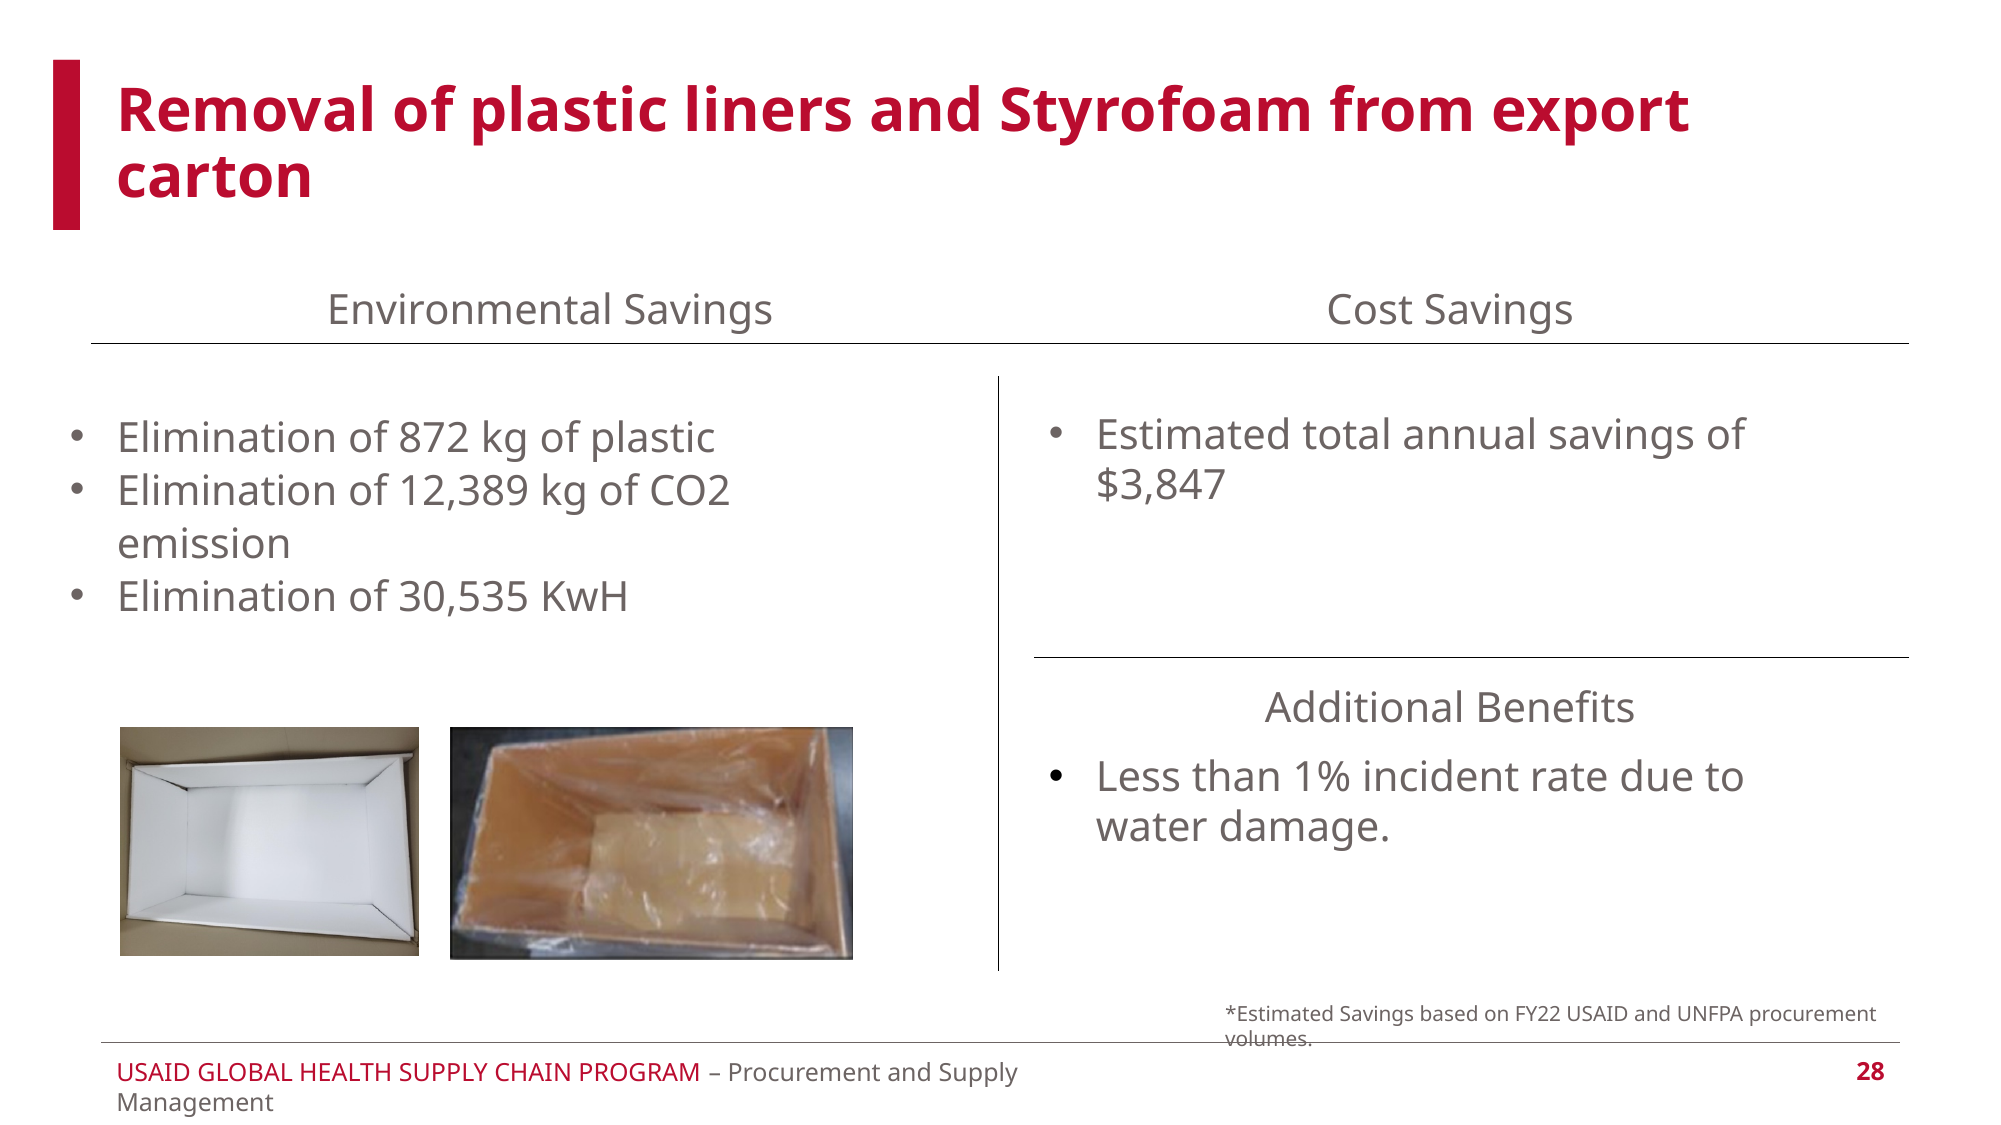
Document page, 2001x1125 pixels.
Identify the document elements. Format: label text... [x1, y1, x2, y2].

text_box *Estimated Savings based on FY22 USAID and UNFPA procurement volumes. [1210, 992, 1976, 1058]
text_box Estimated total annual savings of $3,847 [1033, 400, 1860, 516]
picture [119, 726, 419, 957]
slide_number 28 [1748, 1058, 1900, 1095]
picture [450, 726, 853, 960]
text_box Cost Savings [1002, 275, 1899, 341]
text_box Less than 1% incident rate due to water damage. [1033, 742, 1860, 858]
text_box Elimination of 872 kg of plastic Elimination of 12,389 kg of CO2 emission Elimination of 30,535 KwH [54, 400, 881, 627]
text_box Additional Benefits [1002, 673, 1899, 739]
text_box Environmental Savings [102, 275, 999, 341]
title Removal of plastic liners and Styrofoam from export carton [101, 59, 1900, 230]
